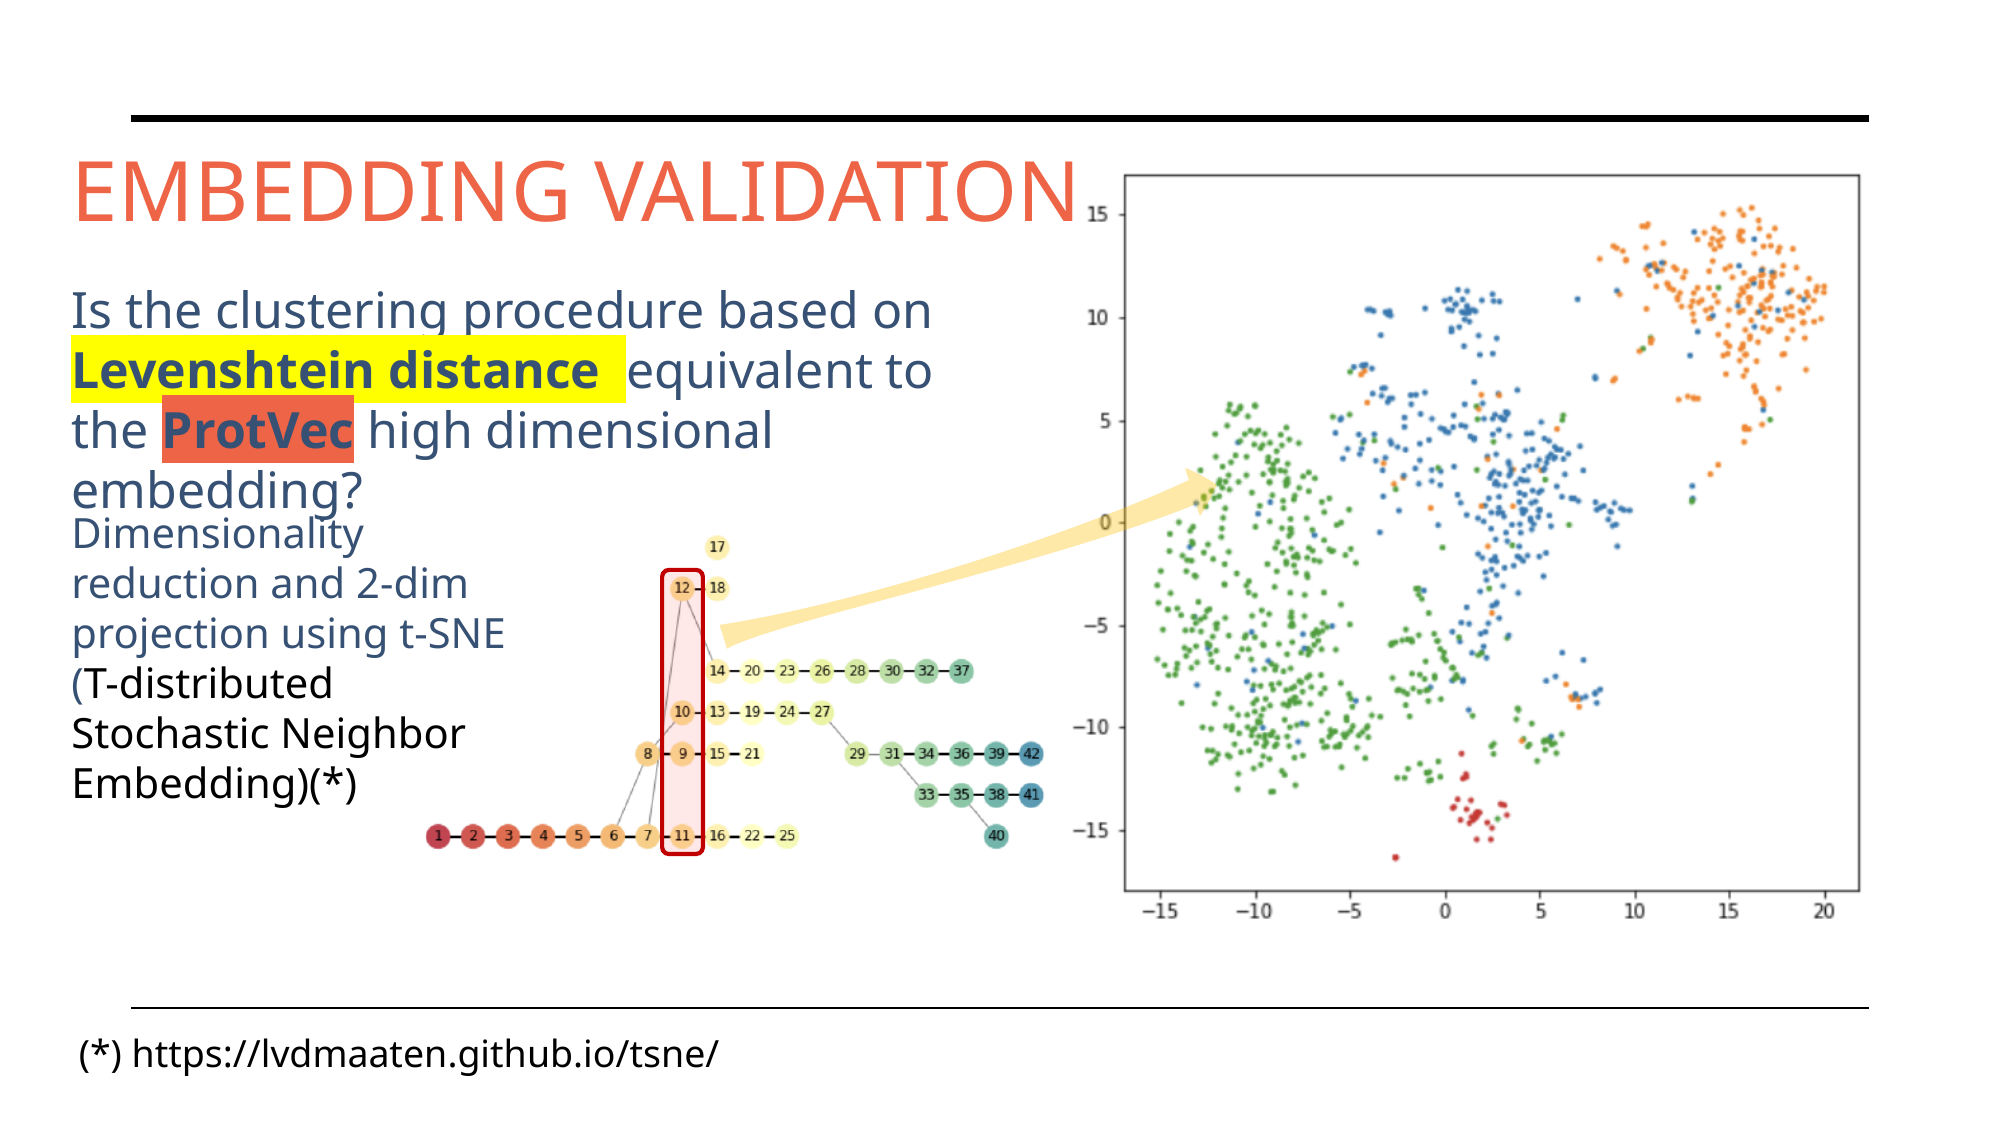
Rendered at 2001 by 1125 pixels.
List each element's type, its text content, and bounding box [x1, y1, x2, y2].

text_box (*) https://lvdmaaten.github.io/tsne/ [63, 1022, 735, 1083]
text_box Dimensionality reduction and 2-dim projection using t-SNE (T-distributed Stochastic Neighbor Embedding)(*) [56, 499, 419, 815]
text_box Is the clustering procedure based on Levenshtein distance equivalent to the ProtVec high dimensional embedding? [56, 270, 1026, 499]
title EMBEDDING VALIDATION [56, 131, 1811, 356]
picture [419, 159, 1897, 966]
